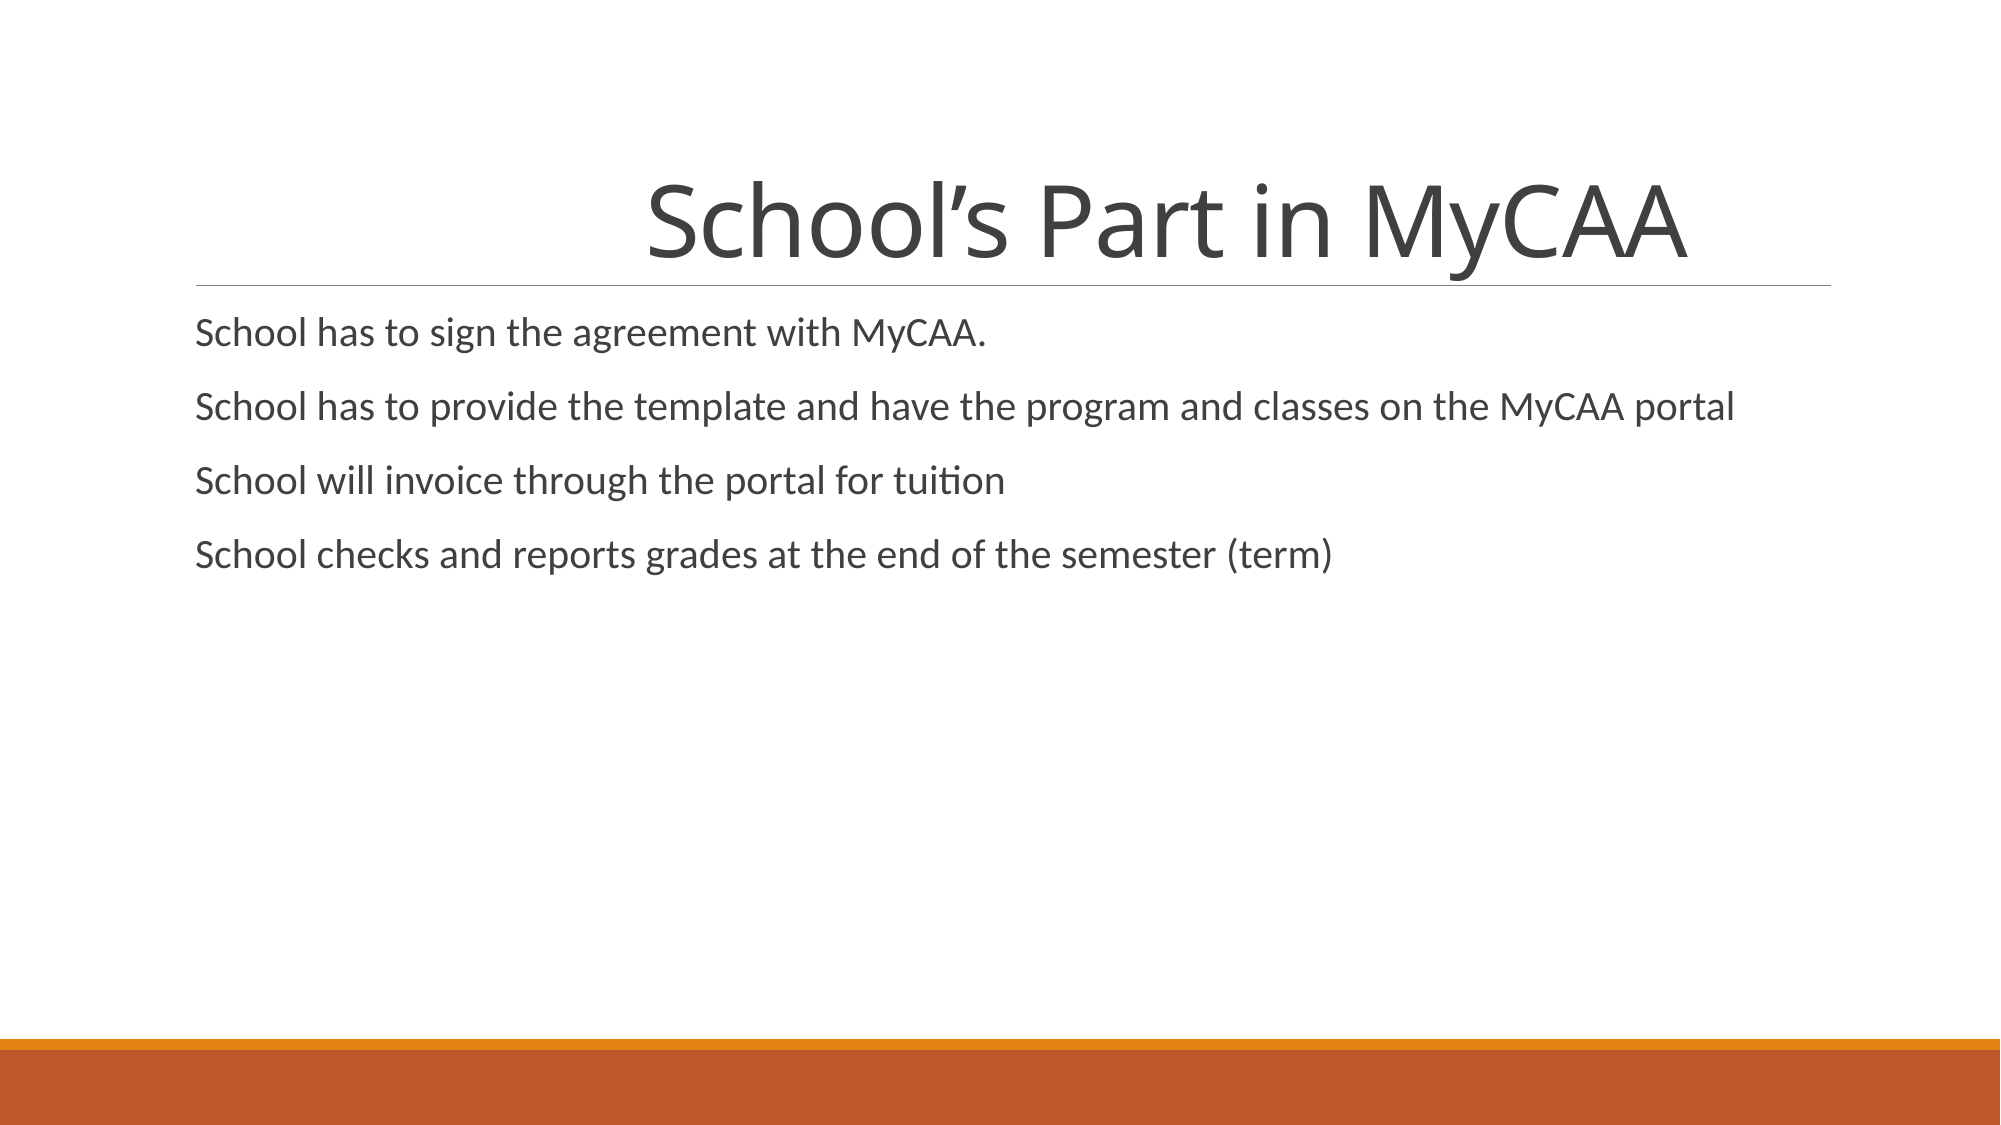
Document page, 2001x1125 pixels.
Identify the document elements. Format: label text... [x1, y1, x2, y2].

list School has to sign the agreement with MyCAA. School has to provide the template and have the program and classes on the MyCAA portal School will invoice through the portal for tuition School checks and reports grades at the end of the semester (term) [180, 302, 1830, 963]
title School’s Part in MyCAA [180, 47, 1830, 285]
